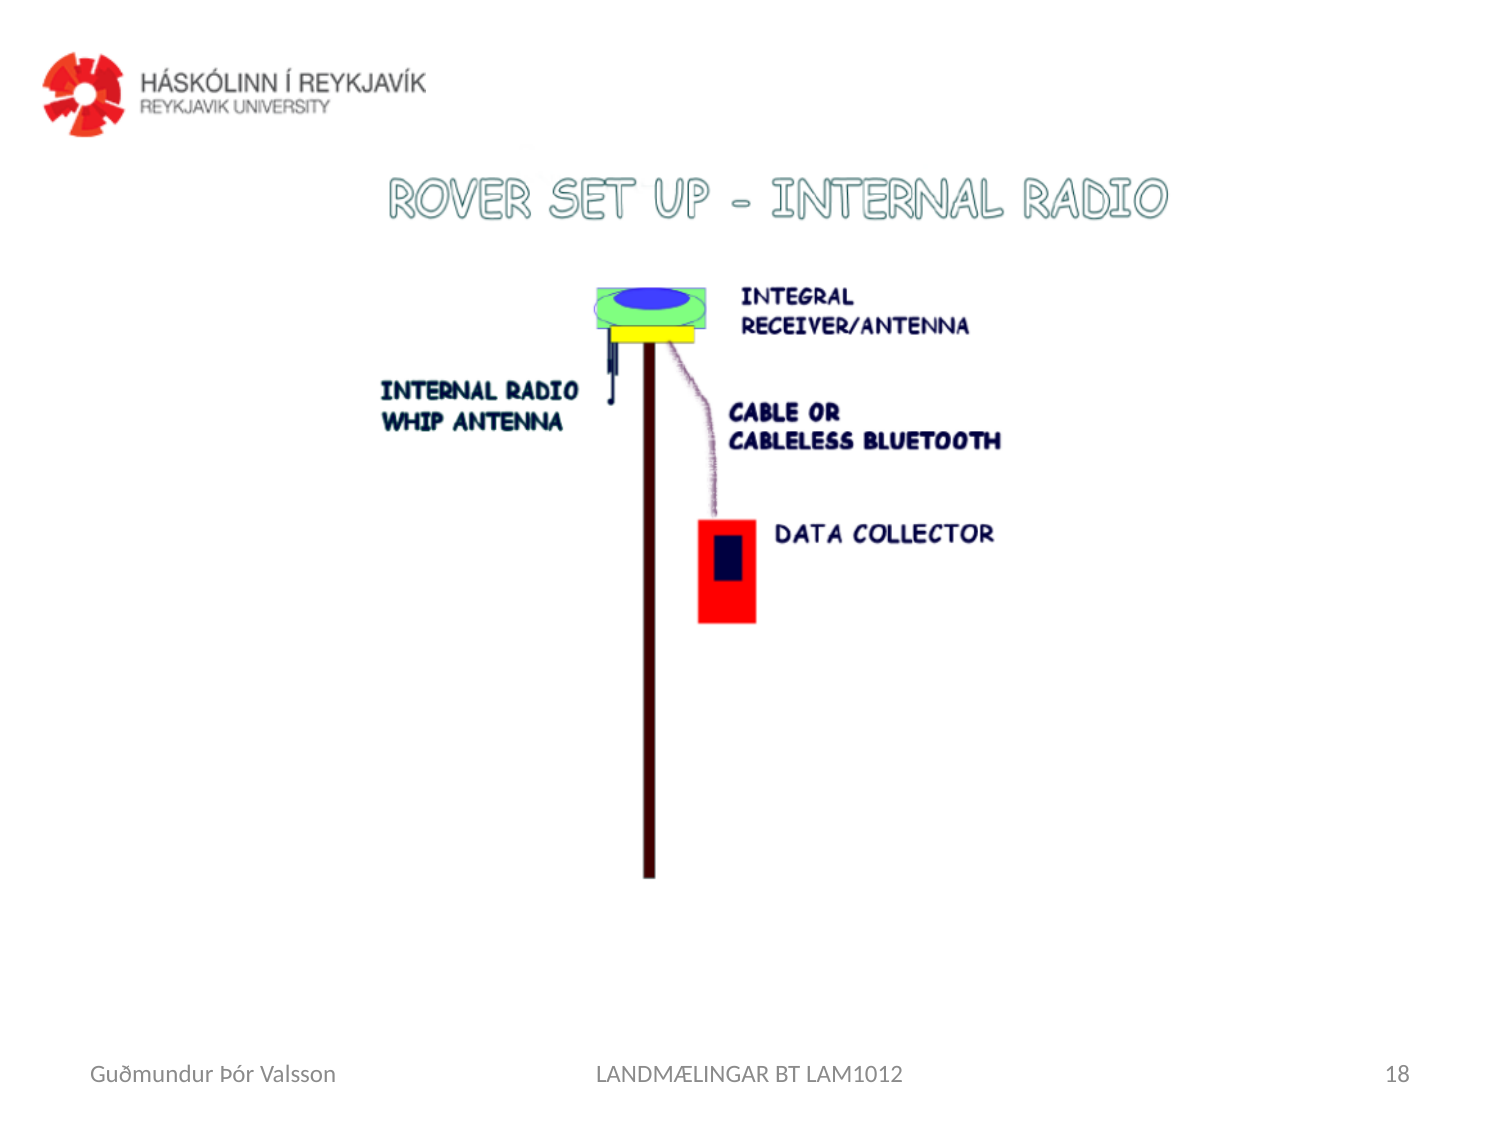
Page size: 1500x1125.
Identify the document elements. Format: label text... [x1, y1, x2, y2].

footer LANDMÆLINGAR BT LAM1012 [512, 1042, 988, 1103]
slide_number Guðmundur Þór Valsson [75, 1042, 425, 1103]
picture [35, 35, 1299, 906]
slide_number 18 [1074, 1042, 1425, 1103]
